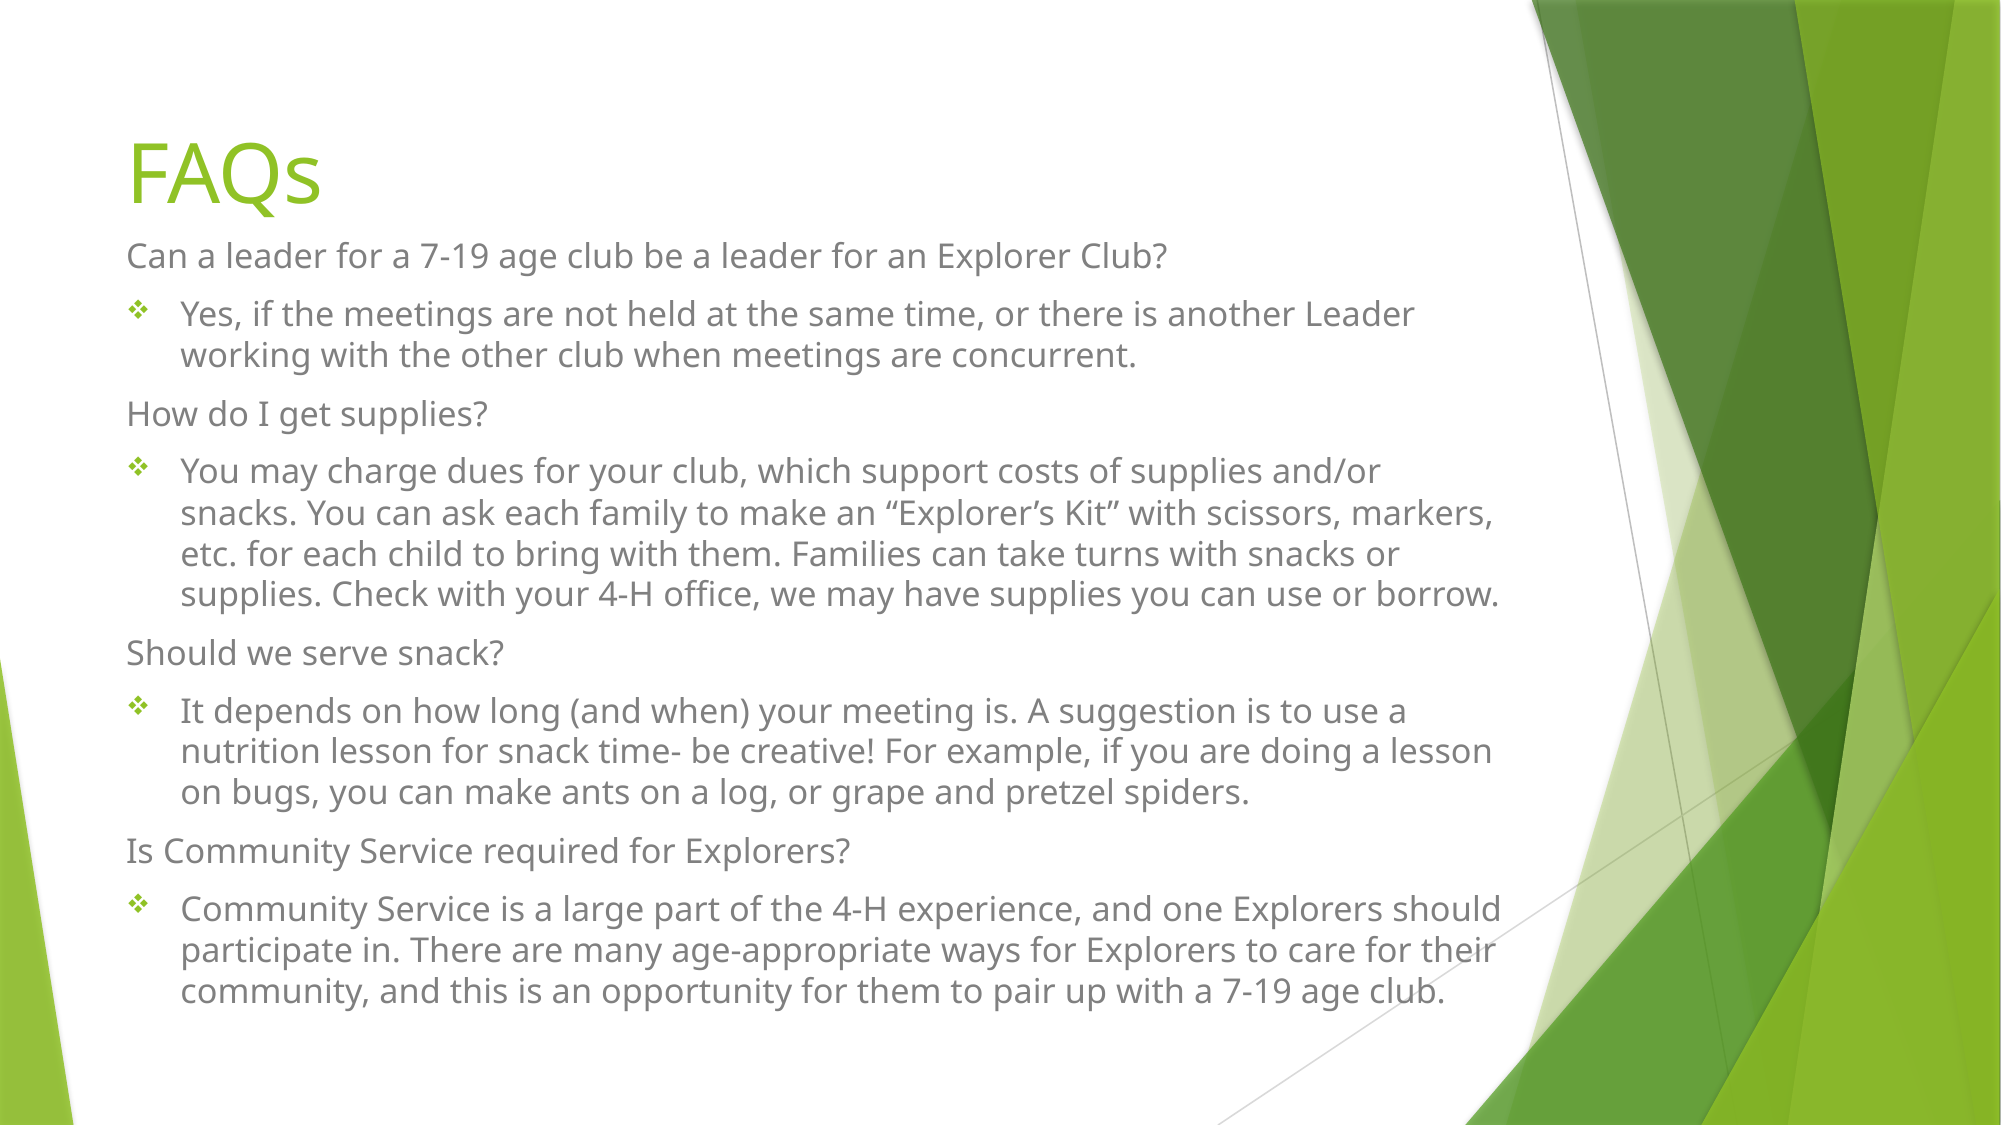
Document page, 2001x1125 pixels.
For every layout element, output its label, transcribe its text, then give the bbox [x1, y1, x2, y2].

title FAQs [111, 88, 1522, 227]
list Can a leader for a 7-19 age club be a leader for an Explorer Club? Yes, if the meetings are not held at the same time, or there is another Leader working with the other club when meetings are concurrent. How do I get supplies? You may charge dues for your club, which support costs of supplies and/or snacks. You can ask each family to make an “Explorer’s Kit” with scissors, markers, etc. for each child to bring with them. Families can take turns with snacks or supplies. Check with your 4-H office, we may have supplies you can use or borrow. Should we serve snack? It depends on how long (and when) your meeting is. A suggestion is to use a nutrition lesson for snack time- be creative! For example, if you are doing a lesson on bugs, you can make ants on a log, or grape and pretzel spiders. Is Community Service required for Explorers? Community Service is a large part of the 4-H experience, and one Explorers should participate in. There are many age-appropriate ways for Explorers to care for their community, and this is an opportunity for them to pair up with a 7-19 age club. [111, 227, 1522, 1099]
